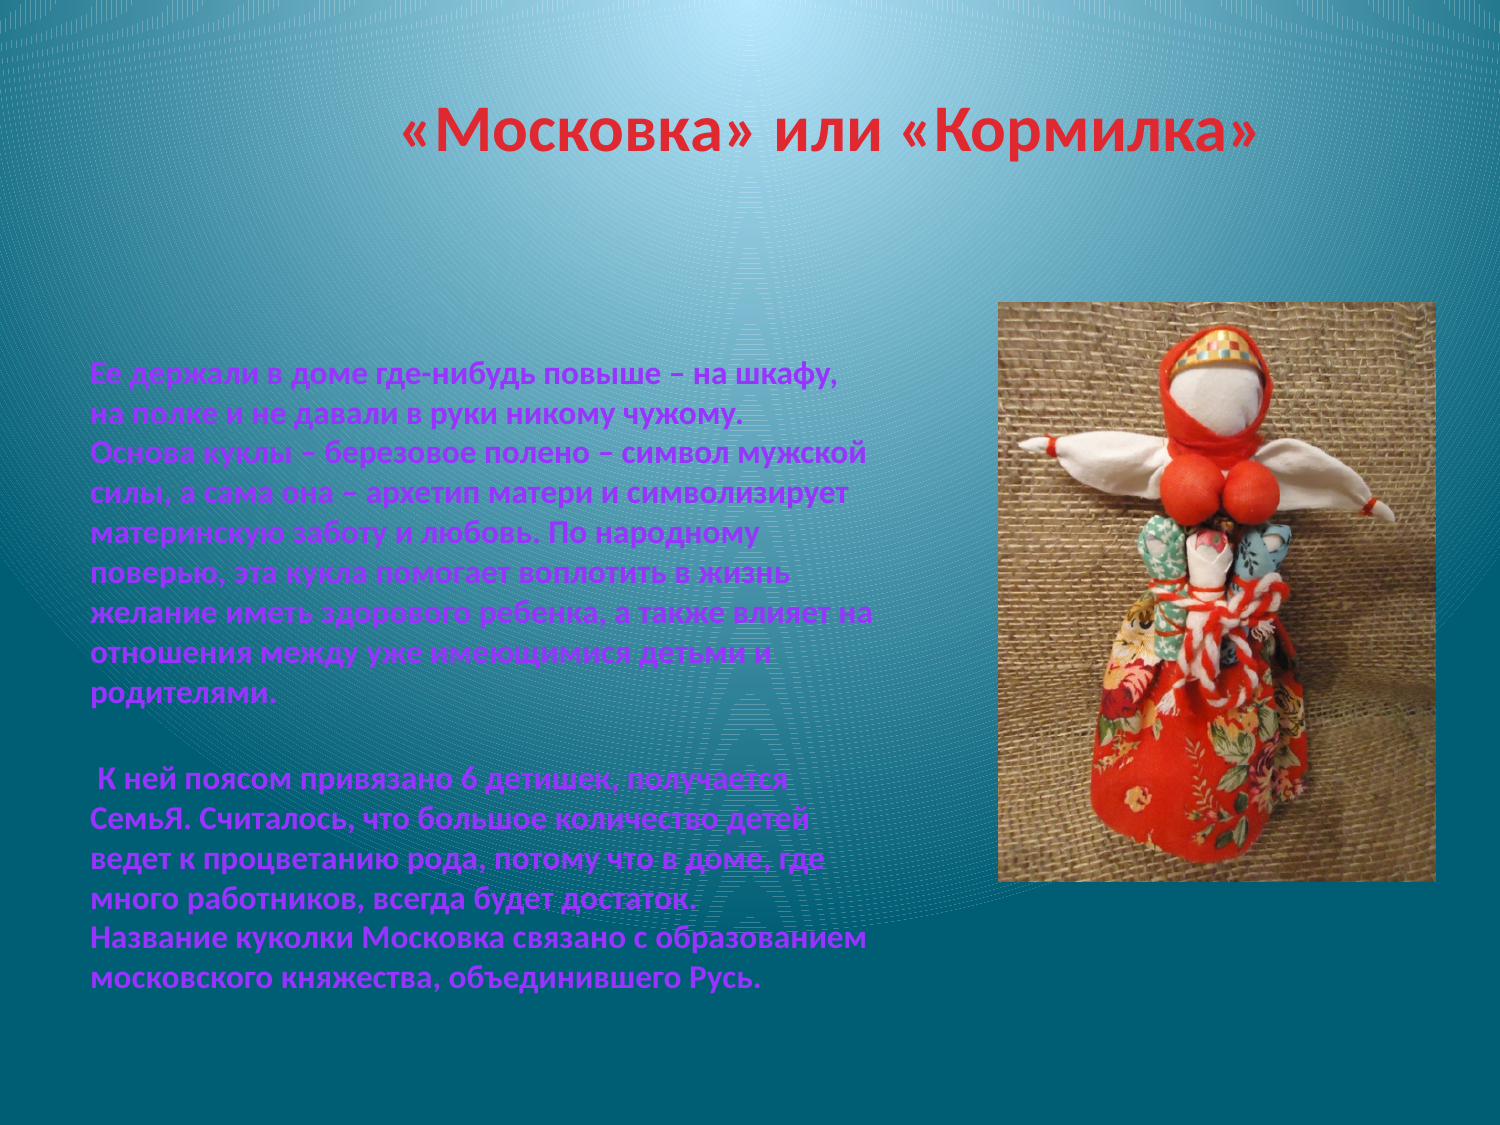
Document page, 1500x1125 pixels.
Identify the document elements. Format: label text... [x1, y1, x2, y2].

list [997, 302, 1436, 882]
title «Московка» или «Кормилка» [383, 44, 1436, 173]
picture [1436, 547, 1443, 560]
list Ее держали в доме где-нибудь повыше – на шкафу, на полке и не давали в руки никому чужому. Основа куклы – березовое полено – символ мужской силы, а сама она – архетип матери и символизирует материнскую заботу и любовь. По народному поверью, эта кукла помогает воплотить в жизнь желание иметь здорового ребенка, а также влияет на отношения между уже имеющимися детьми и родителями. К ней поясом привязано 6 детишек, получается СемьЯ. Считалось, что большое количество детей ведет к процветанию рода, потому что в доме, где много работников, всегда будет достаток. Название куколки Московка связано с образованием московского княжества, объединившего Русь. [75, 219, 892, 1005]
